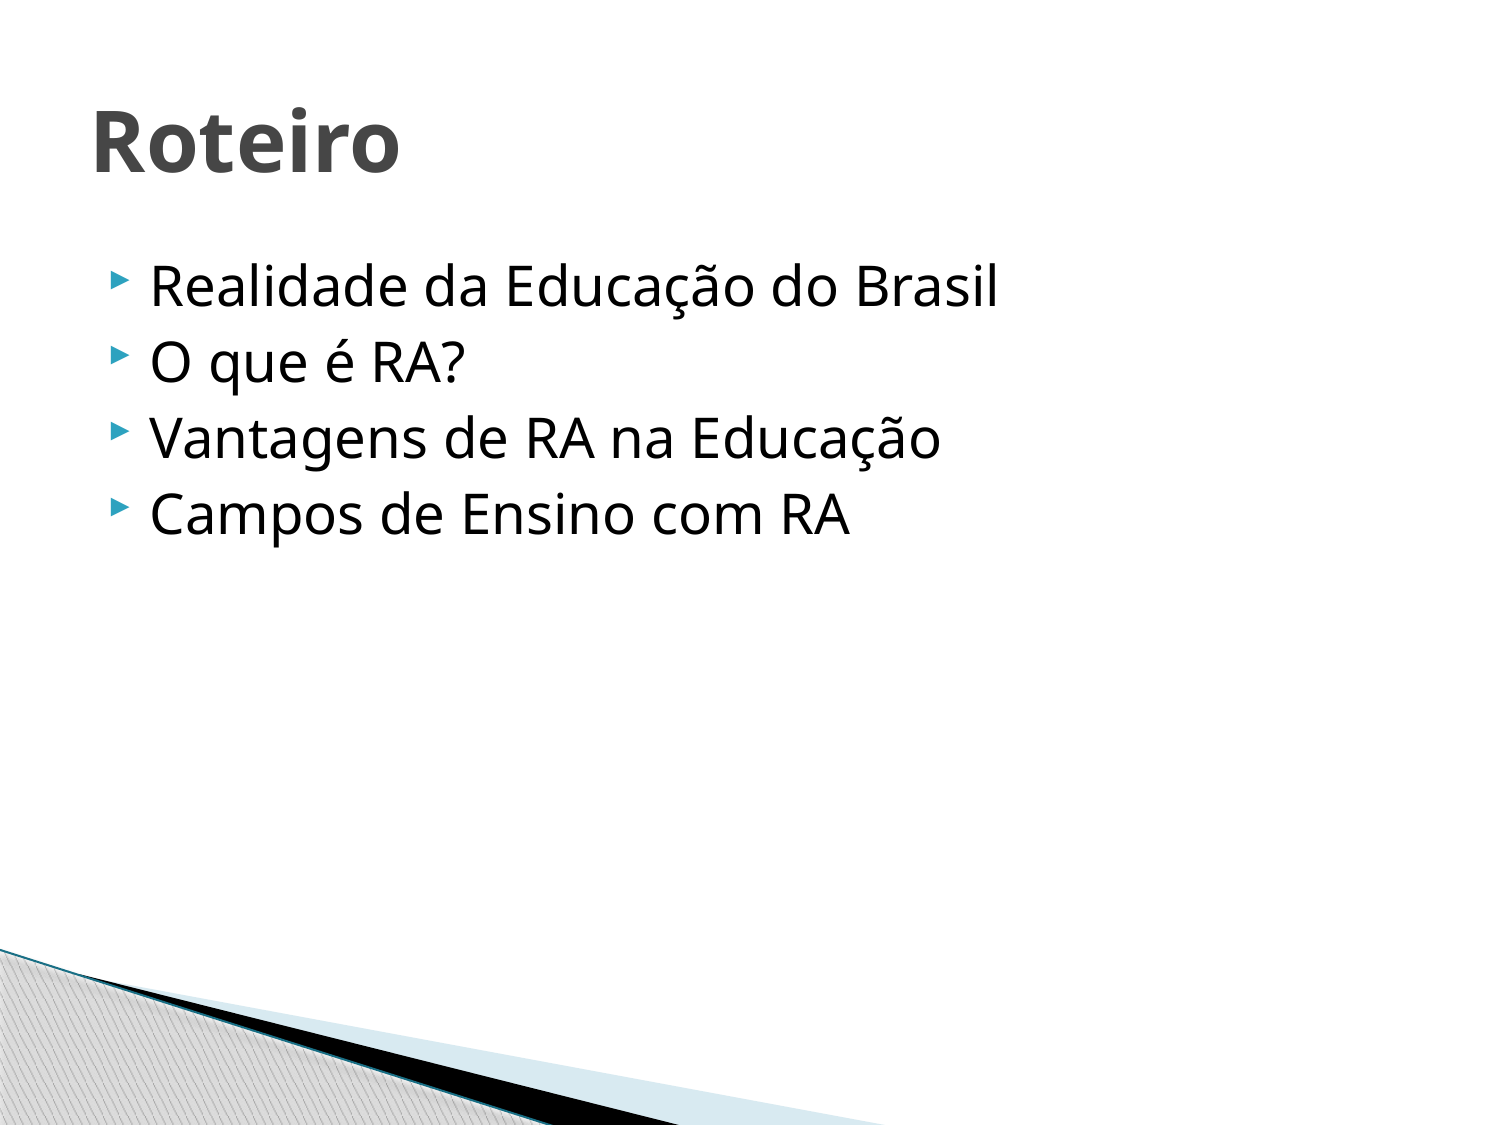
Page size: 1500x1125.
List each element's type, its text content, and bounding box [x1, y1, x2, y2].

list Realidade da Educação do Brasil O que é RA? Vantagens de RA na Educação Campos de Ensino com RA [75, 243, 1425, 986]
title Roteiro [75, 45, 1425, 233]
